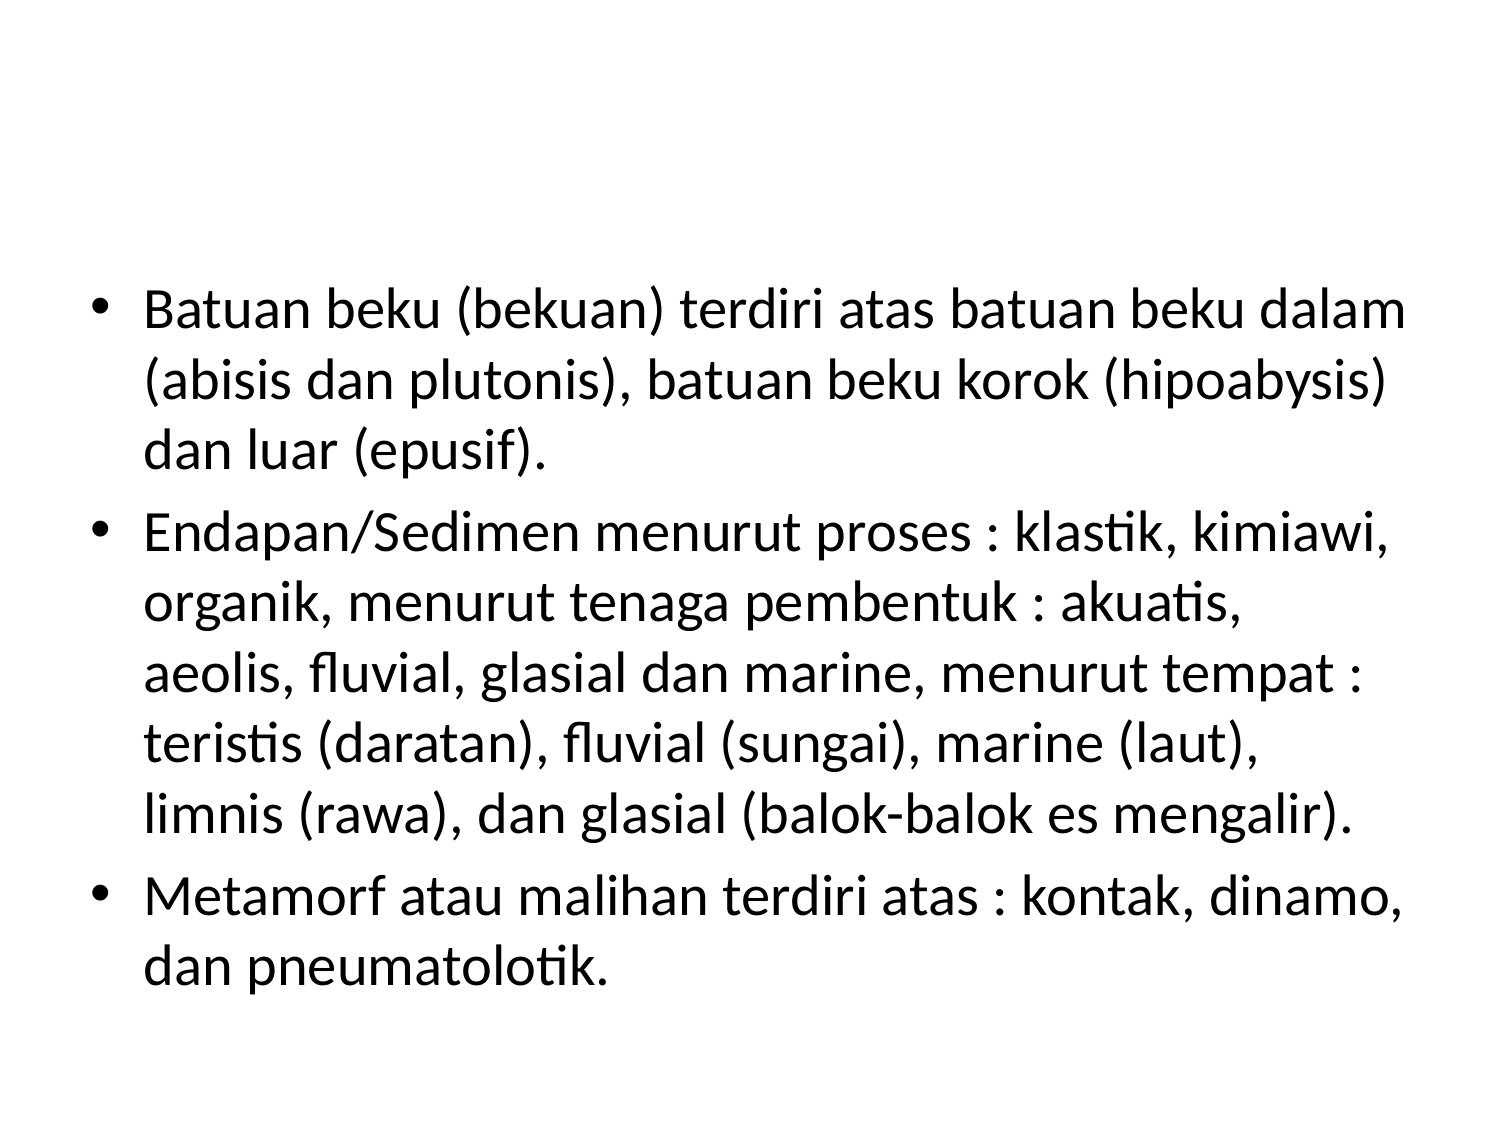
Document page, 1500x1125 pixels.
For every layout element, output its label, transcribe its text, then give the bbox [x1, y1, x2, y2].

list Batuan beku (bekuan) terdiri atas batuan beku dalam (abisis dan plutonis), batuan beku korok (hipoabysis) dan luar (epusif). Endapan/Sedimen menurut proses : klastik, kimiawi, organik, menurut tenaga pembentuk : akuatis, aeolis, fluvial, glasial dan marine, menurut tempat : teristis (daratan), fluvial (sungai), marine (laut), limnis (rawa), dan glasial (balok-balok es mengalir). Metamorf atau malihan terdiri atas : kontak, dinamo, dan pneumatolotik. [75, 262, 1425, 1005]
